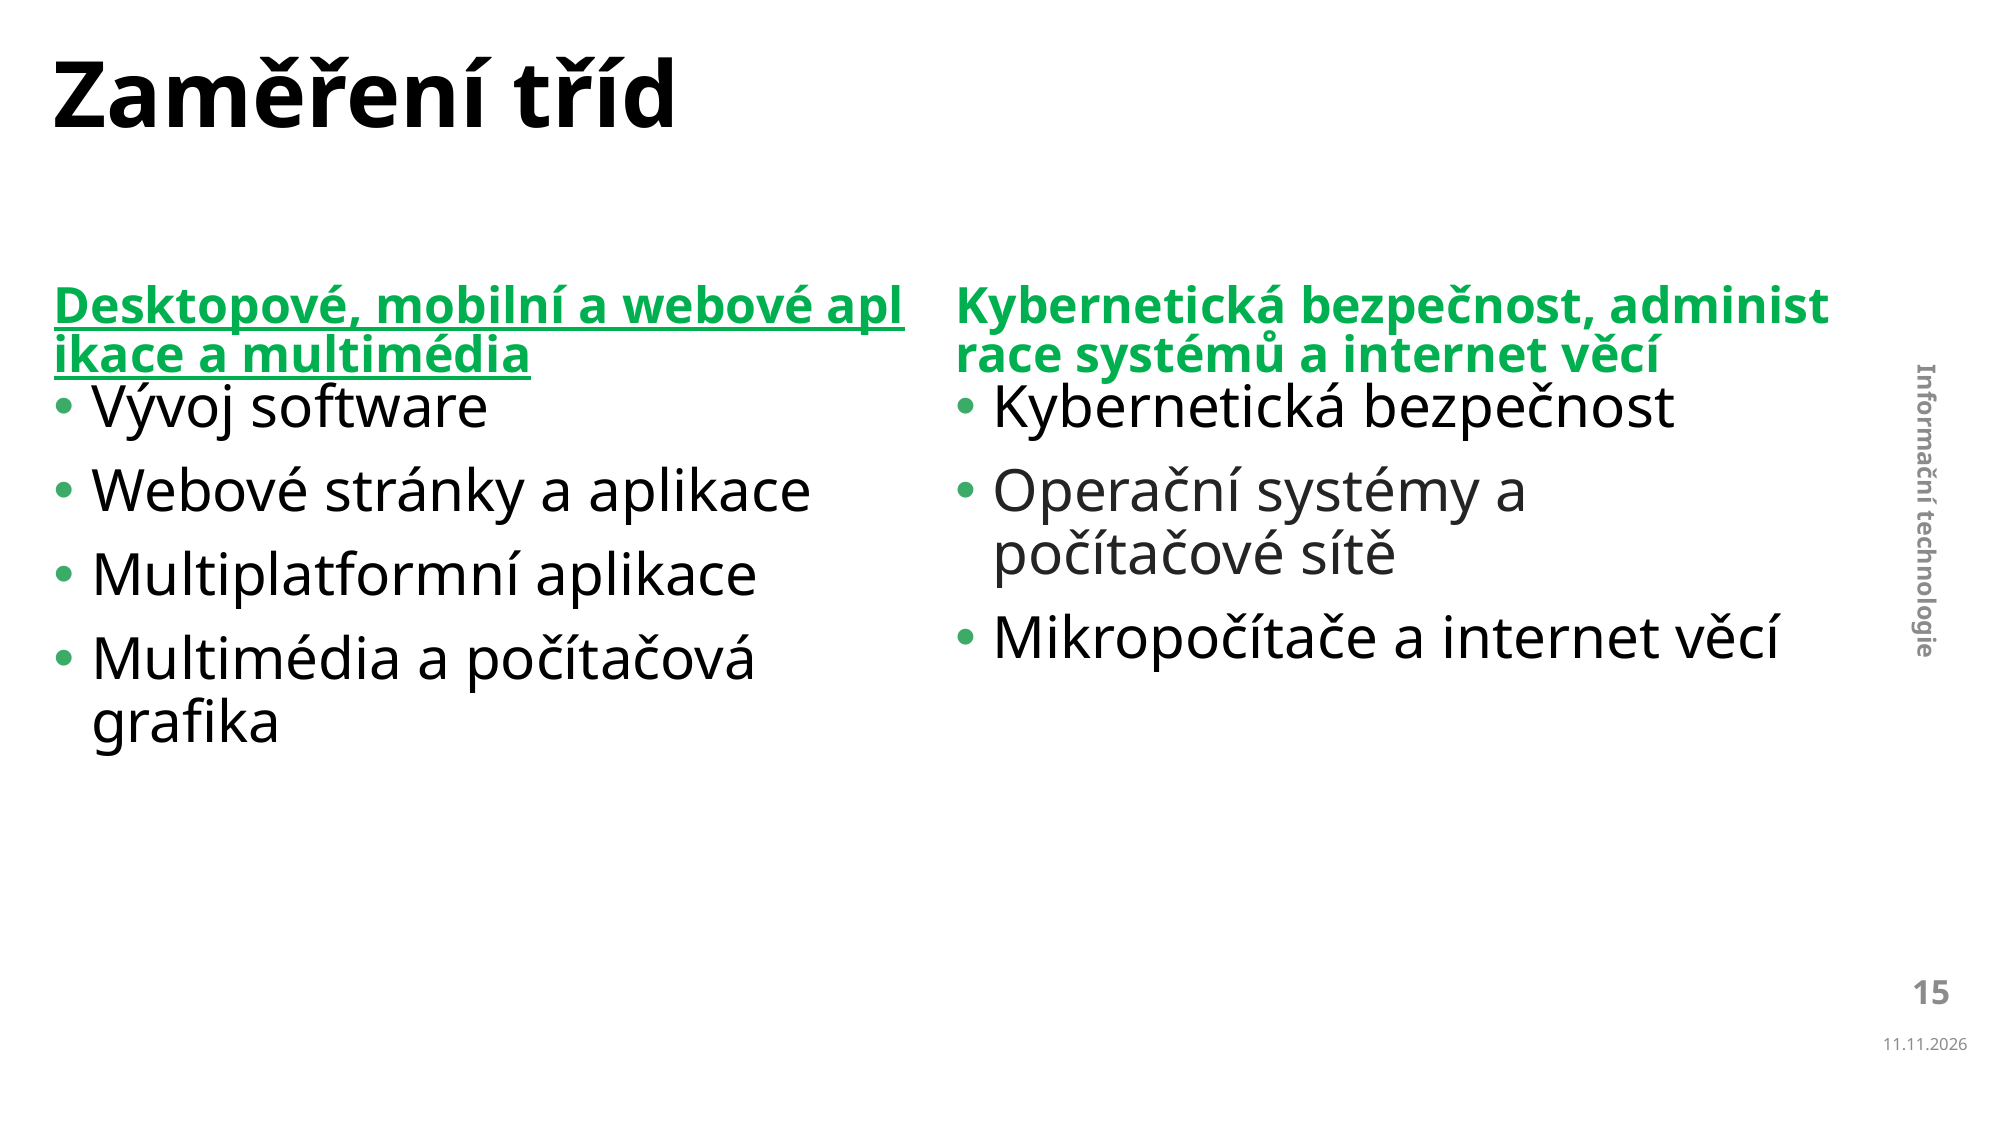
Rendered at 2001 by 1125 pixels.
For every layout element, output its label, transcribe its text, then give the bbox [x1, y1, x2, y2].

footer Informační technologie [1885, 59, 1966, 964]
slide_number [1854, 1028, 1996, 1062]
list Kybernetická bezpečnost Operační systémy a počítačové sítě Mikropočítače a internet věcí [940, 370, 1849, 991]
title Zaměření tříd [38, 30, 1849, 166]
list Vývoj software Webové stránky a aplikace Multiplatformní aplikace Multimédia a počítačová grafika [38, 370, 923, 991]
slide_number 15 [1885, 963, 1965, 1024]
list Kybernetická bezpečnost, administrace systémů a internet věcí [940, 143, 1867, 344]
list Desktopové, mobilní a webové aplikace a multimédia [38, 180, 923, 344]
